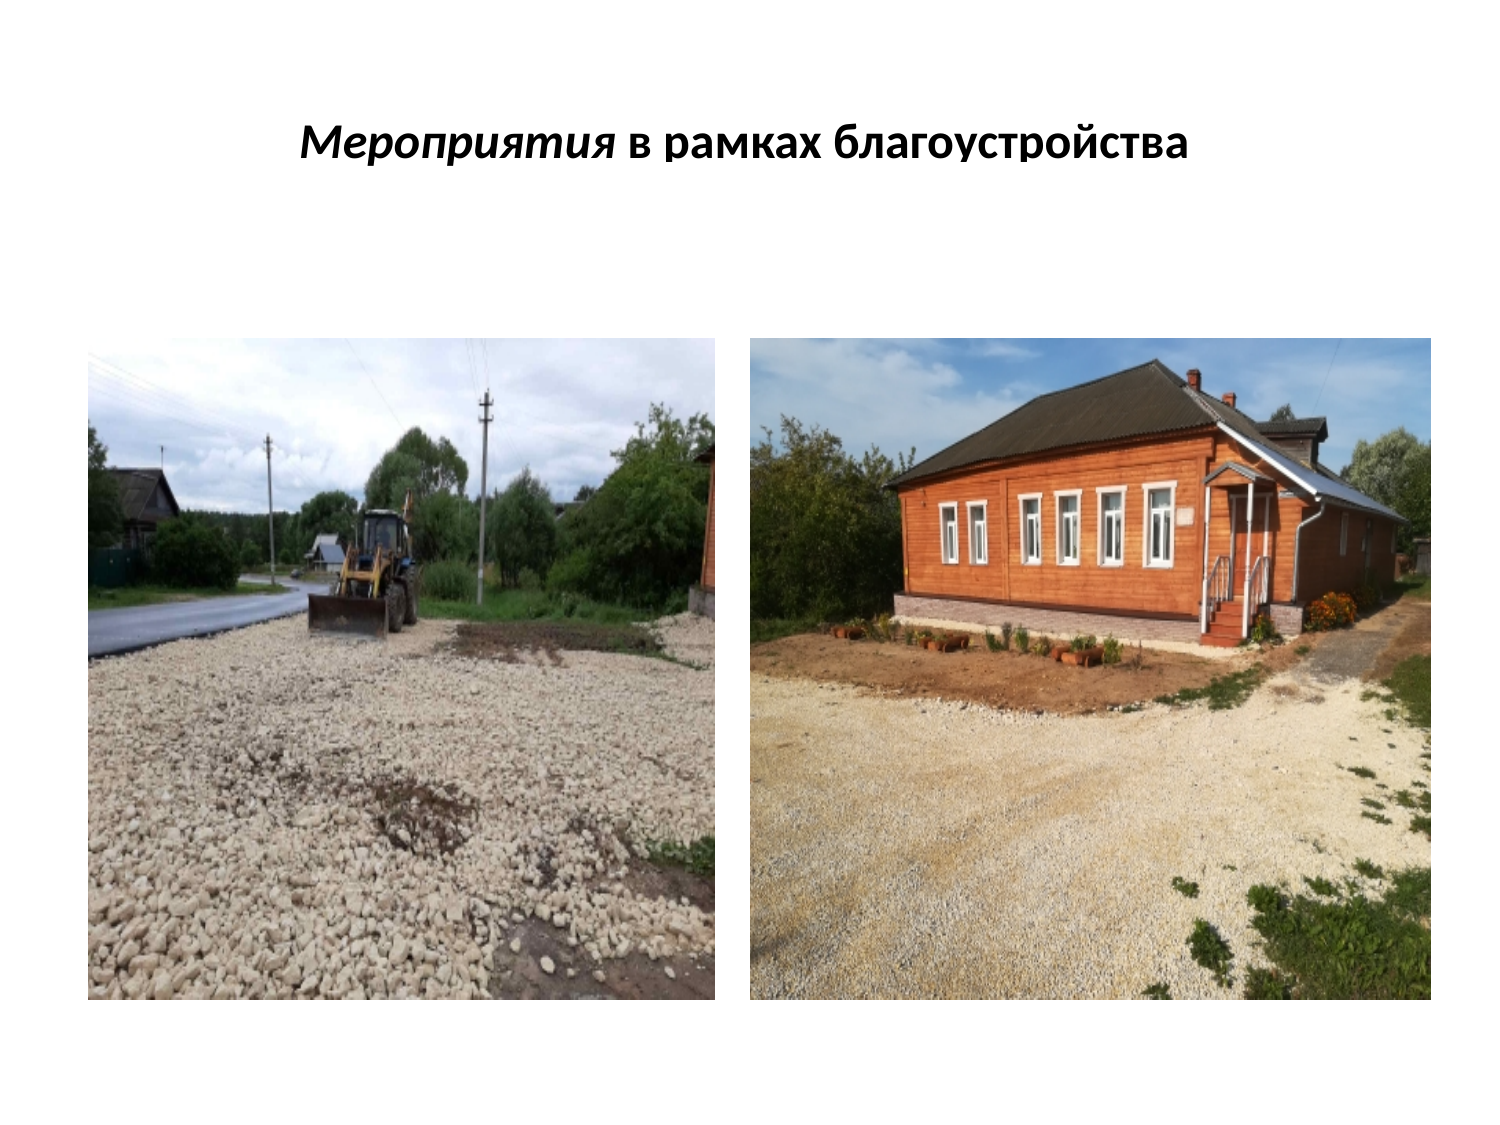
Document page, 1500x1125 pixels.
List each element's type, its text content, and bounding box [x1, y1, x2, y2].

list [88, 337, 715, 1000]
title Мероприятия в рамках благоустройства [75, 37, 1425, 241]
picture [749, 337, 1431, 1000]
